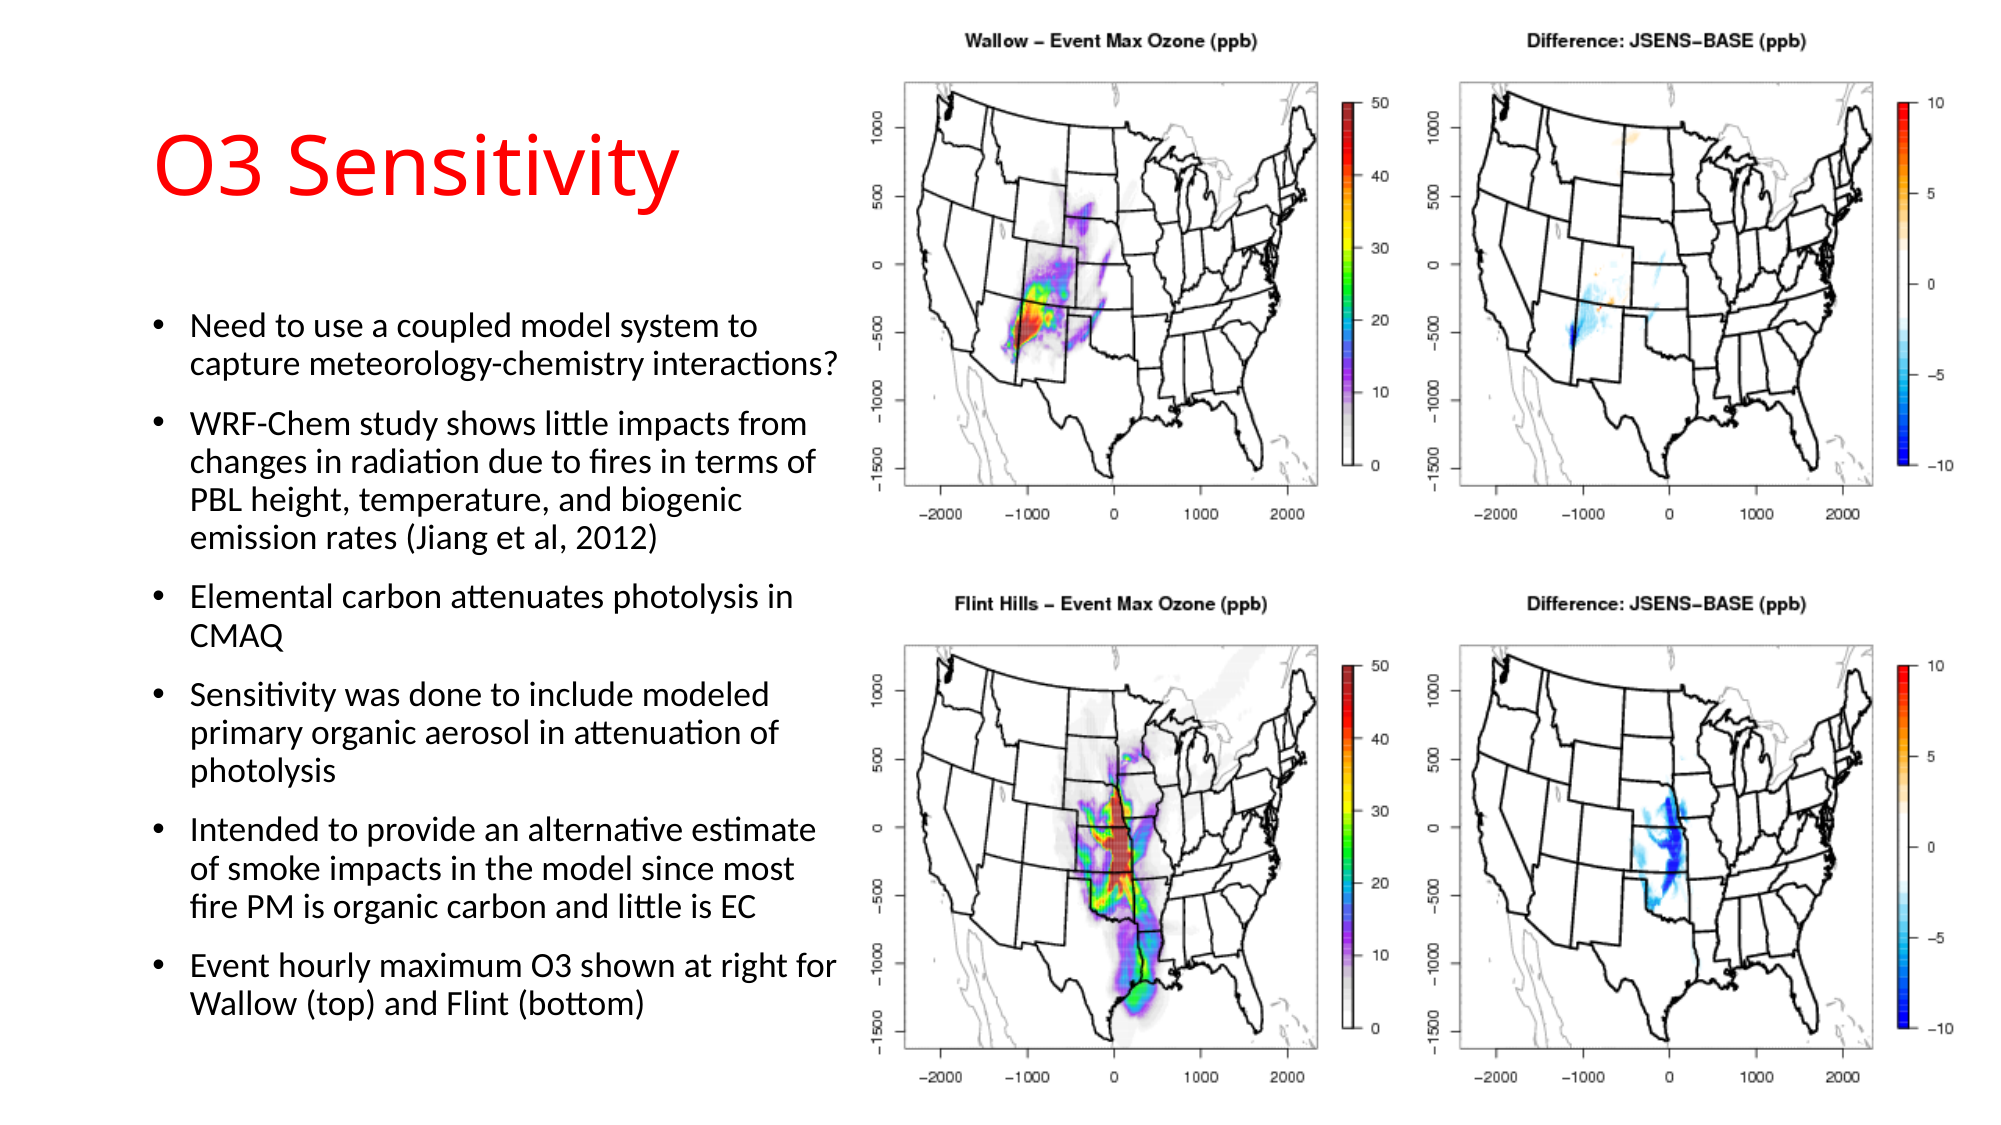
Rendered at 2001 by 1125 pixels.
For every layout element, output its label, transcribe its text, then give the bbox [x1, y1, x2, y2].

list Need to use a coupled model system to capture meteorology-chemistry interactions? WRF-Chem study shows little impacts from changes in radiation due to fires in terms of PBL height, temperature, and biogenic emission rates (Jiang et al, 2012) Elemental carbon attenuates photolysis in CMAQ Sensitivity was done to include modeled primary organic aerosol in attenuation of photolysis Intended to provide an alternative estimate of smoke impacts in the model since most fire PM is organic carbon and little is EC Event hourly maximum O3 shown at right for Wallow (top) and Flint (bottom) [137, 299, 840, 1043]
title O3 Sensitivity [137, 59, 840, 278]
picture [840, 0, 1966, 1125]
